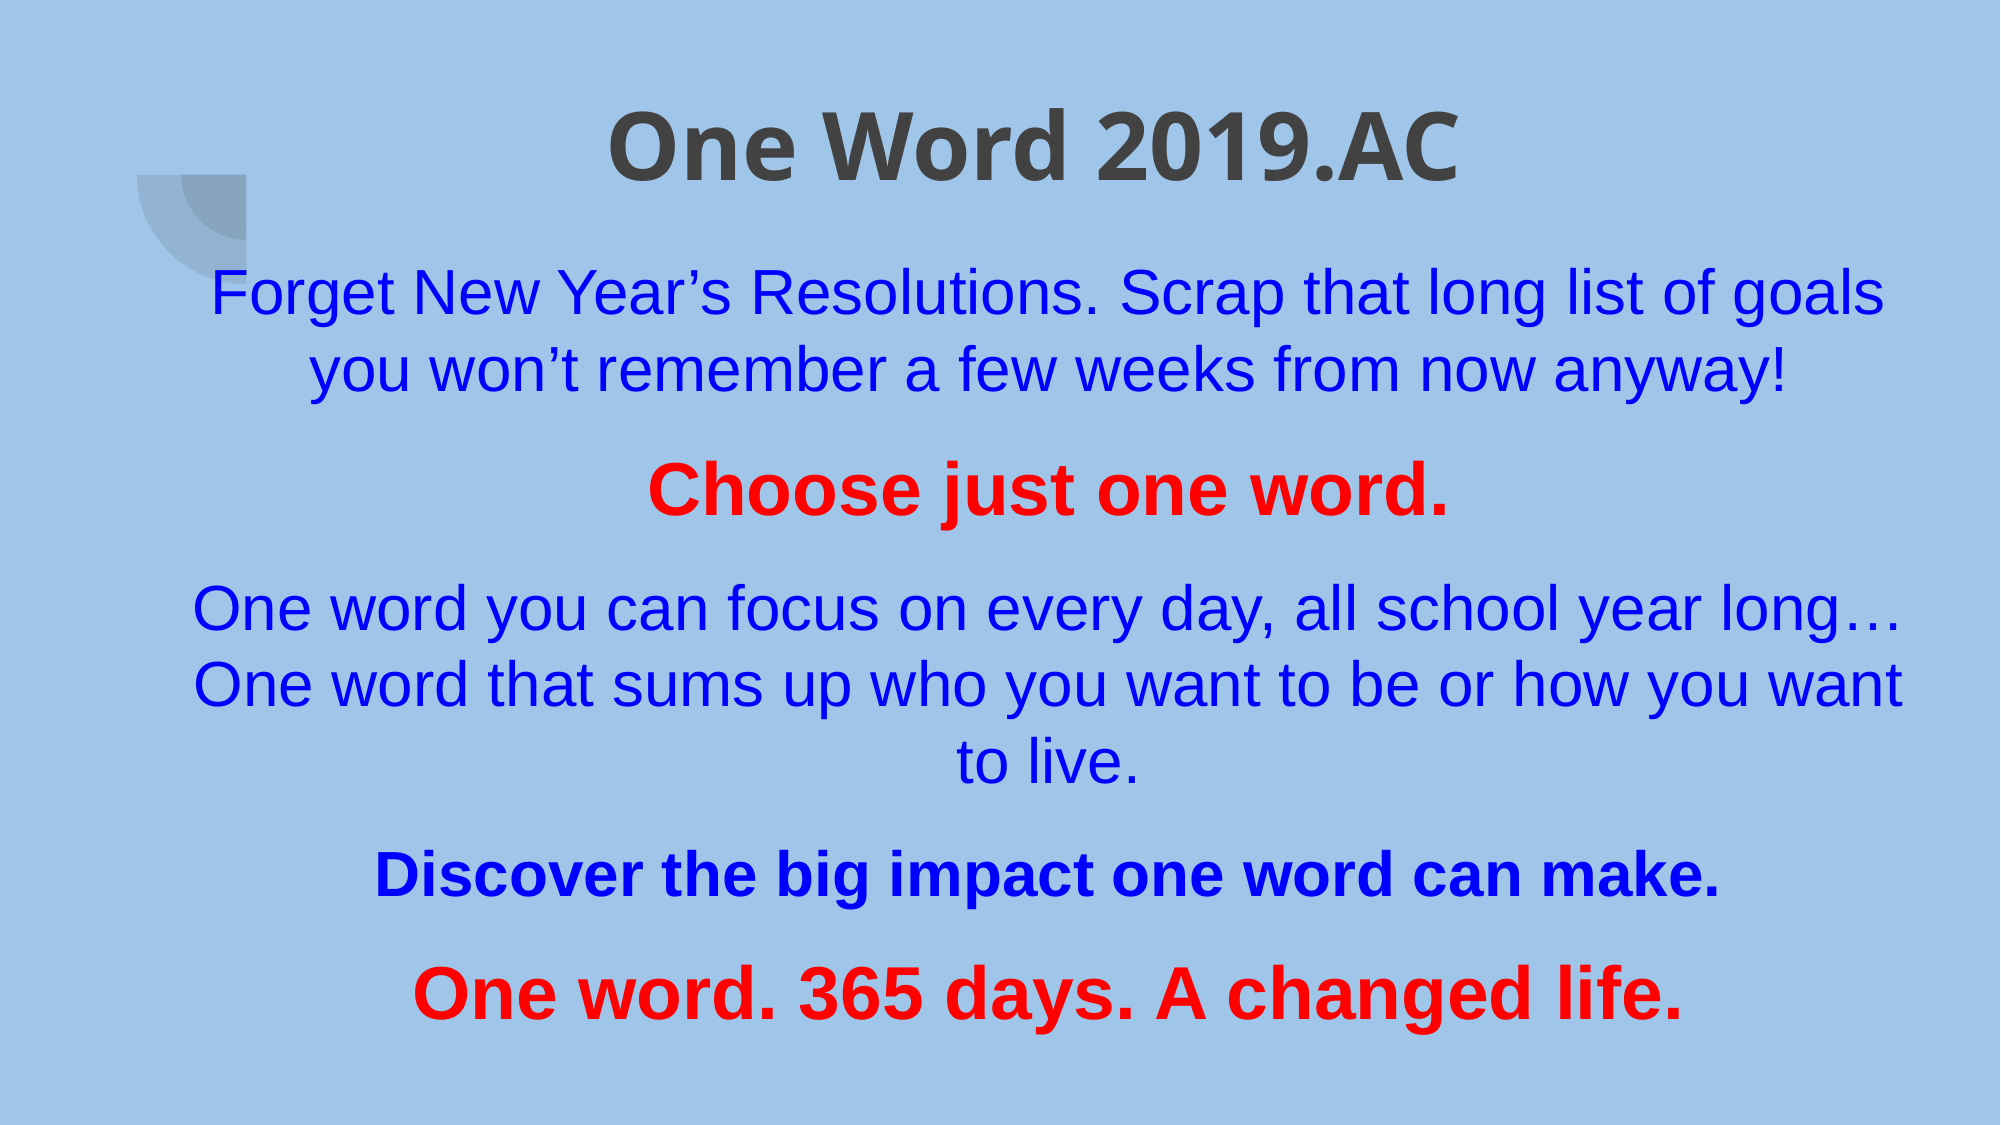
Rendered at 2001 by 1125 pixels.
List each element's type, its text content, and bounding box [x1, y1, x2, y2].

title One Word 2019.AC [279, 65, 1818, 202]
list Forget New Year’s Resolutions. Scrap that long list of goals you won’t remember a few weeks from now anyway! Choose just one word. One word you can focus on every day, all school year long… One word that sums up who you want to be or how you want to live. Discover the big impact one word can make. One word. 365 days. A changed life. [156, 230, 1942, 1083]
